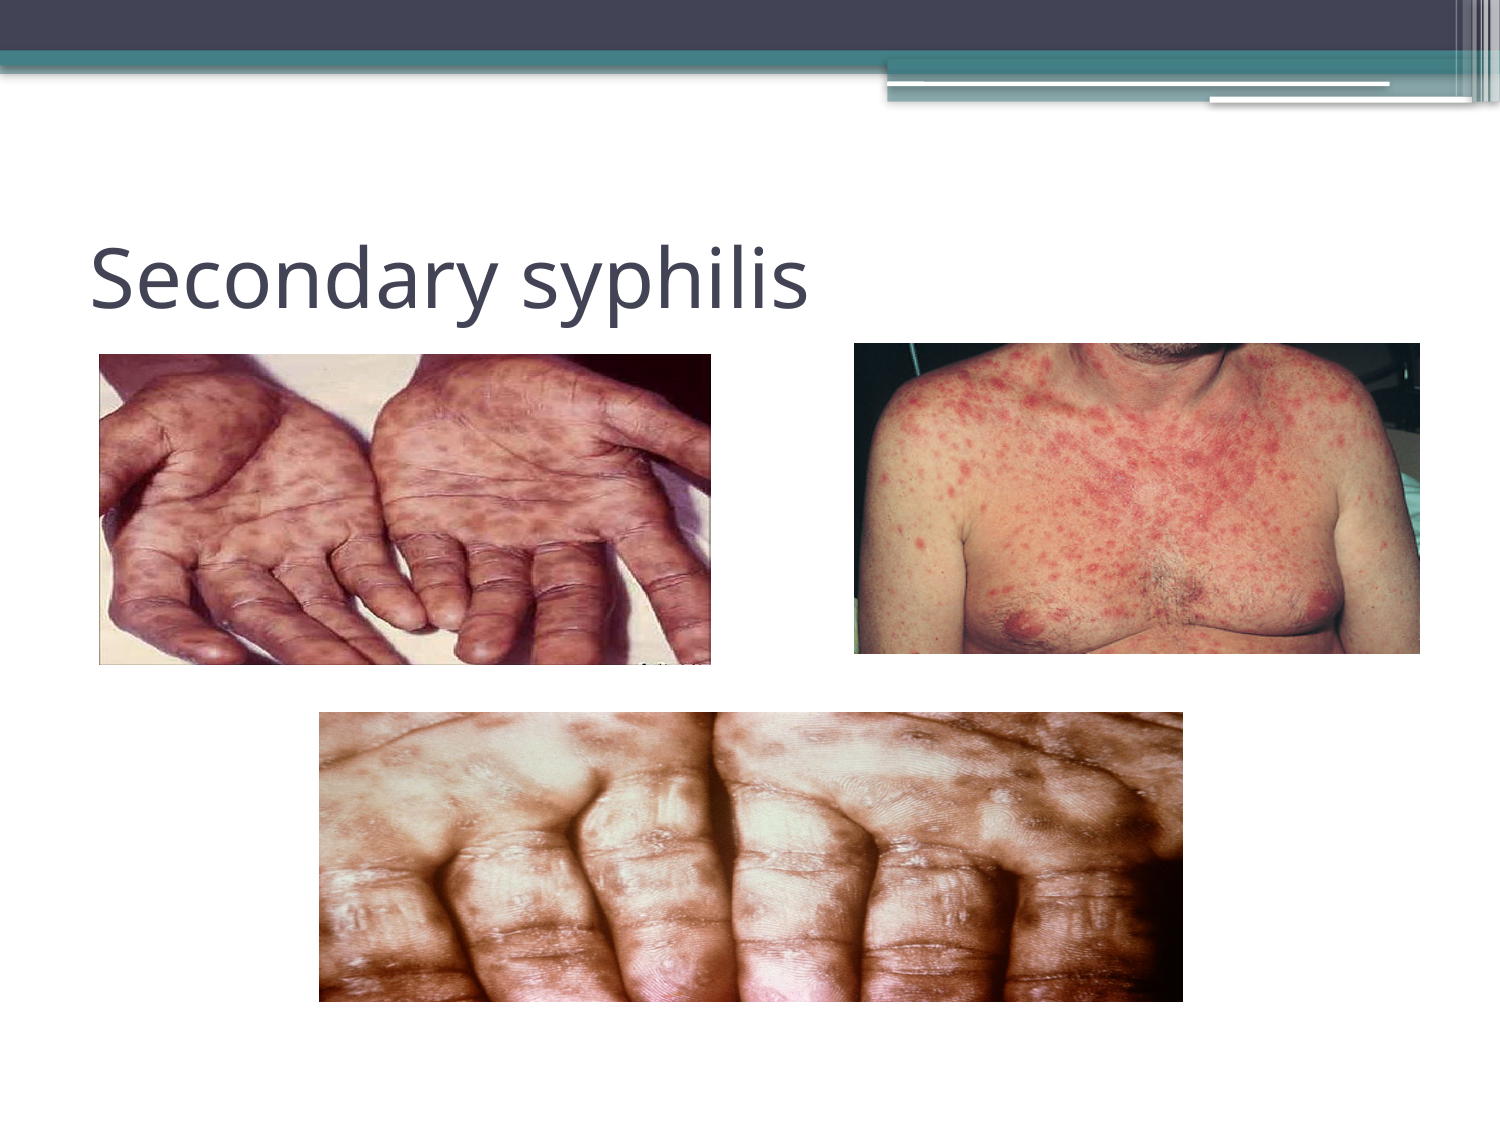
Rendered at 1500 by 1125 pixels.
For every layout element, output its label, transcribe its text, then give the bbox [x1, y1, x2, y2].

picture [318, 712, 1183, 1003]
title Secondary syphilis [75, 187, 1425, 363]
picture [99, 353, 711, 665]
picture [854, 343, 1420, 655]
